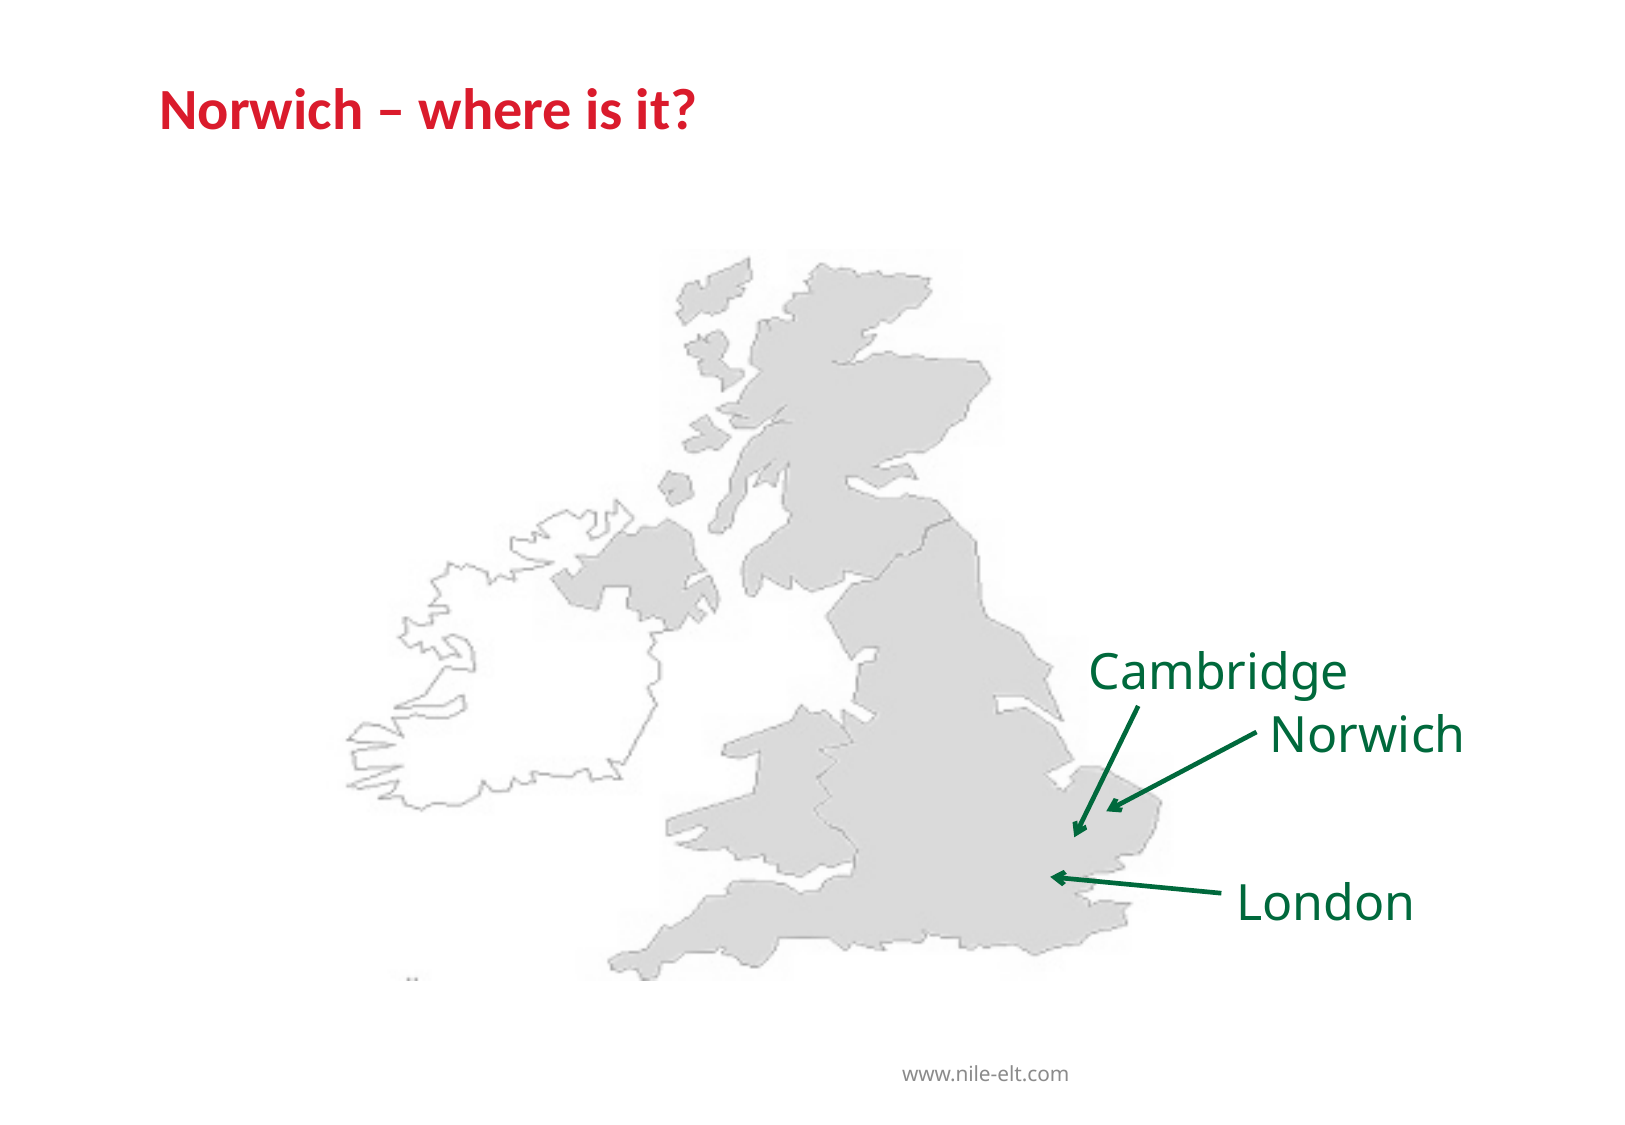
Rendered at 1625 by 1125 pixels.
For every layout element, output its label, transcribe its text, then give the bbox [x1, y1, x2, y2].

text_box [1144, 731, 1257, 812]
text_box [1074, 705, 1139, 838]
footer www.nile-elt.com [159, 1058, 1070, 1086]
text_box Norwich [1255, 694, 1573, 770]
title Norwich – where is it? [159, 71, 1465, 126]
text_box Cambridge [1180, 631, 1494, 707]
picture [325, 249, 1176, 981]
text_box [1049, 876, 1222, 894]
text_box London [1221, 862, 1539, 938]
